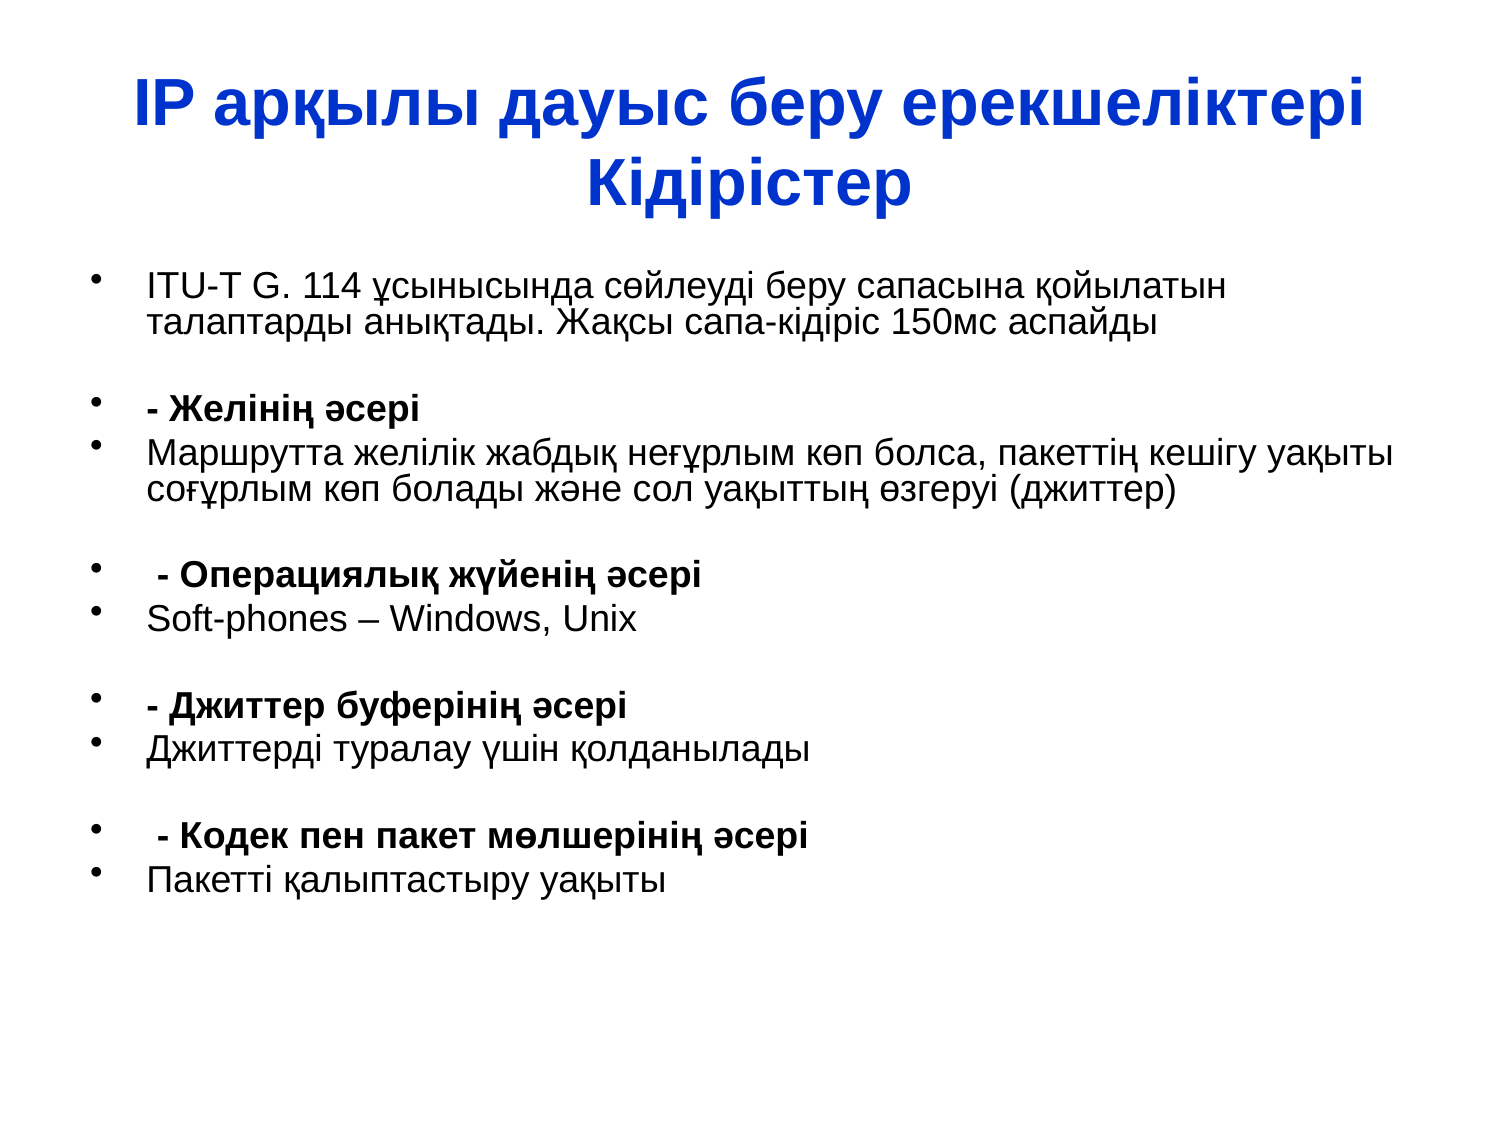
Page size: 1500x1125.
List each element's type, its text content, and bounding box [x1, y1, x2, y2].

title IP арқылы дауыс беру ерекшеліктері Кідірістер [75, 45, 1425, 233]
list ITU-T G. 114 ұсынысында сөйлеуді беру сапасына қойылатын талаптарды анықтады. Жақсы сапа-кідіріс 150мс аспайды - Желінің әсері Маршрутта желілік жабдық неғұрлым көп болса, пакеттің кешігу уақыты соғұрлым көп болады және сол уақыттың өзгеруі (джиттер) - Операциялық жүйенің әсері Soft-phones – Windows, Unix - Джиттер буферінің әсері Джиттерді туралау үшін қолданылады - Кодек пен пакет мөлшерінің әсері Пакетті қалыптастыру уақыты [75, 262, 1425, 1005]
